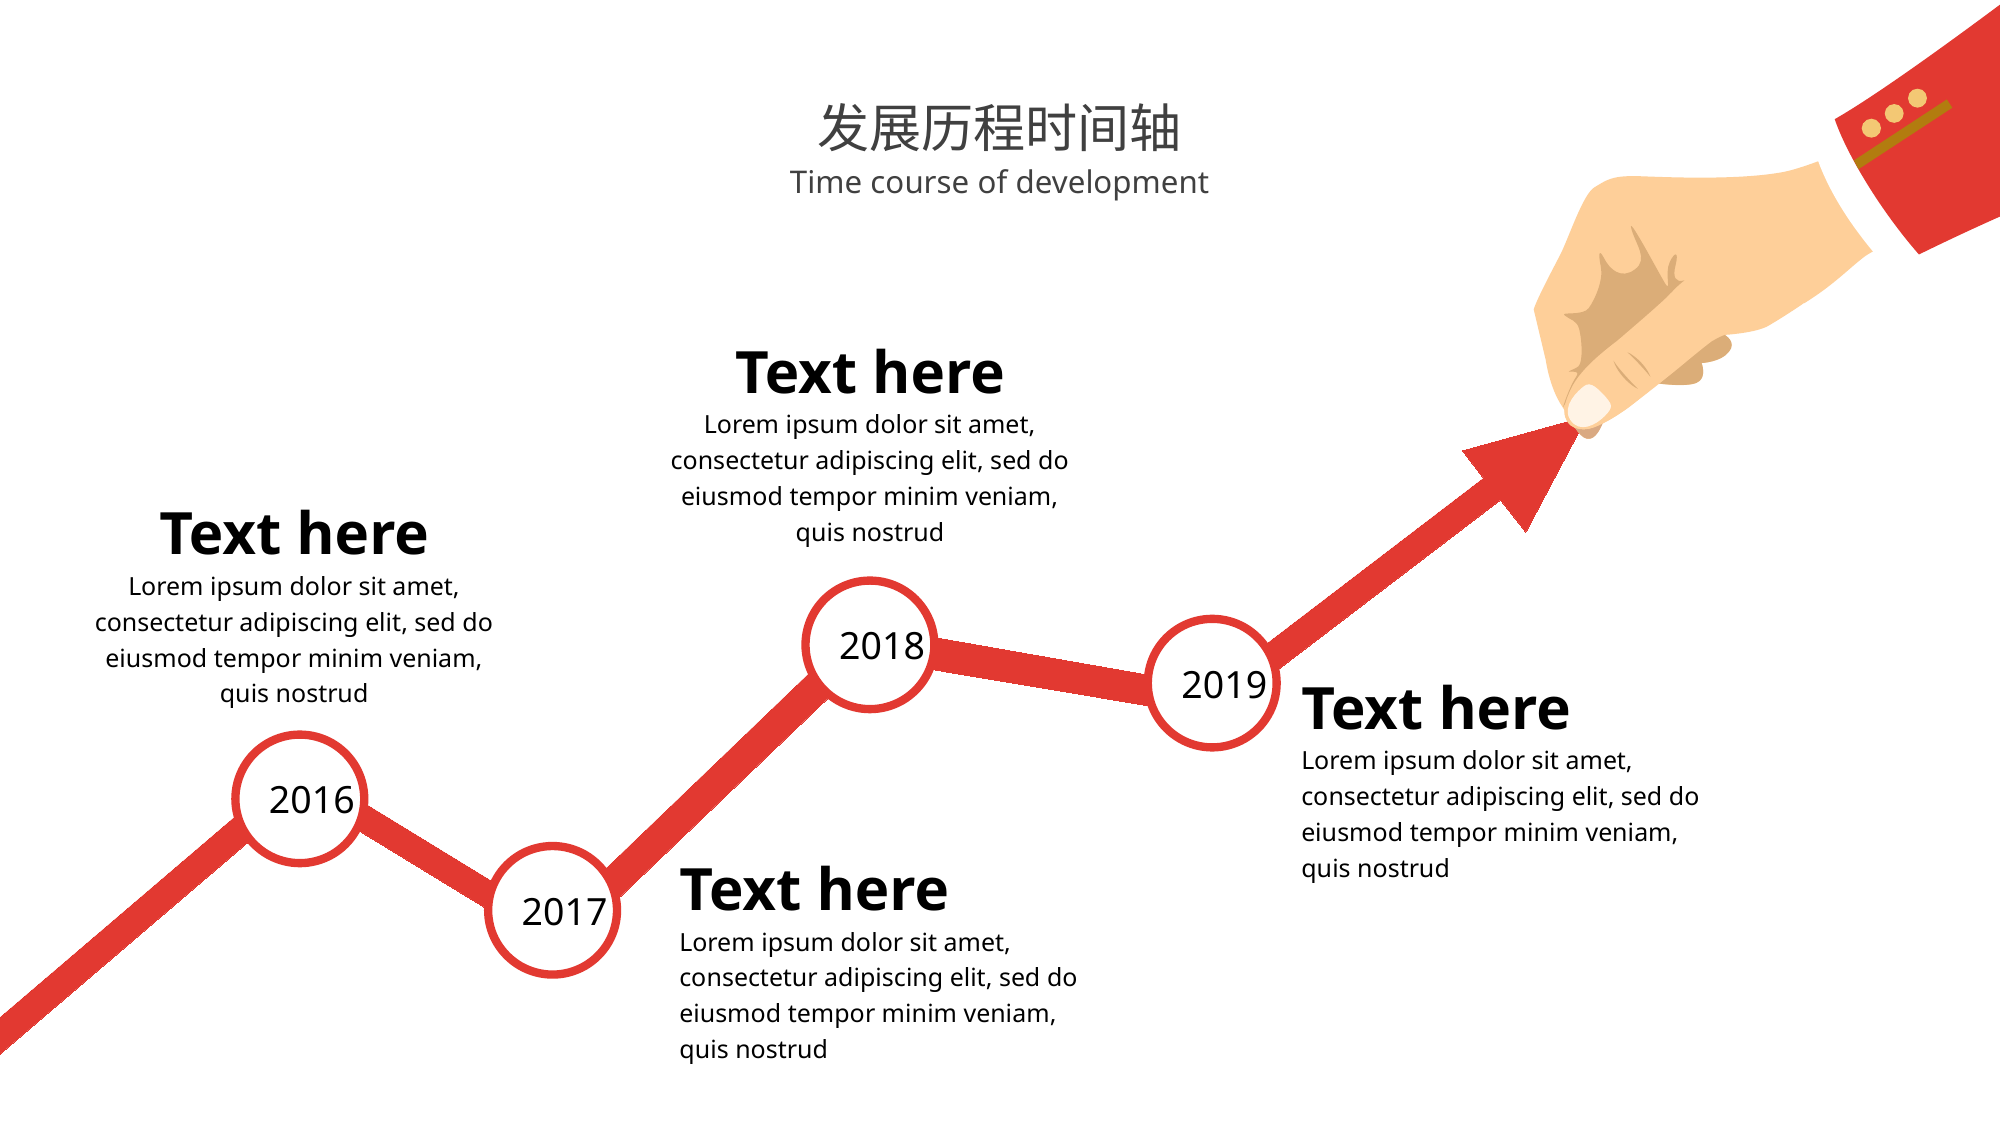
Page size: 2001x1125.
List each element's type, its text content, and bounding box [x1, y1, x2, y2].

text_box 2019 [1147, 618, 1277, 748]
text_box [669, 87, 1331, 209]
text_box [253, 708, 364, 776]
text_box 2016 [235, 760, 365, 864]
text_box [1462, 432, 1570, 533]
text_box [1533, 4, 2000, 441]
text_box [869, 683, 1074, 823]
text_box 2018 [805, 580, 935, 709]
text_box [644, 326, 1096, 487]
text_box [0, 815, 250, 1055]
text_box [357, 803, 494, 910]
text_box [1286, 663, 1738, 823]
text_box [664, 844, 1116, 1005]
text_box 2017 [488, 846, 618, 975]
text_box [1265, 478, 1500, 672]
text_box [68, 488, 520, 649]
text_box [604, 671, 830, 900]
text_box [930, 637, 1152, 707]
